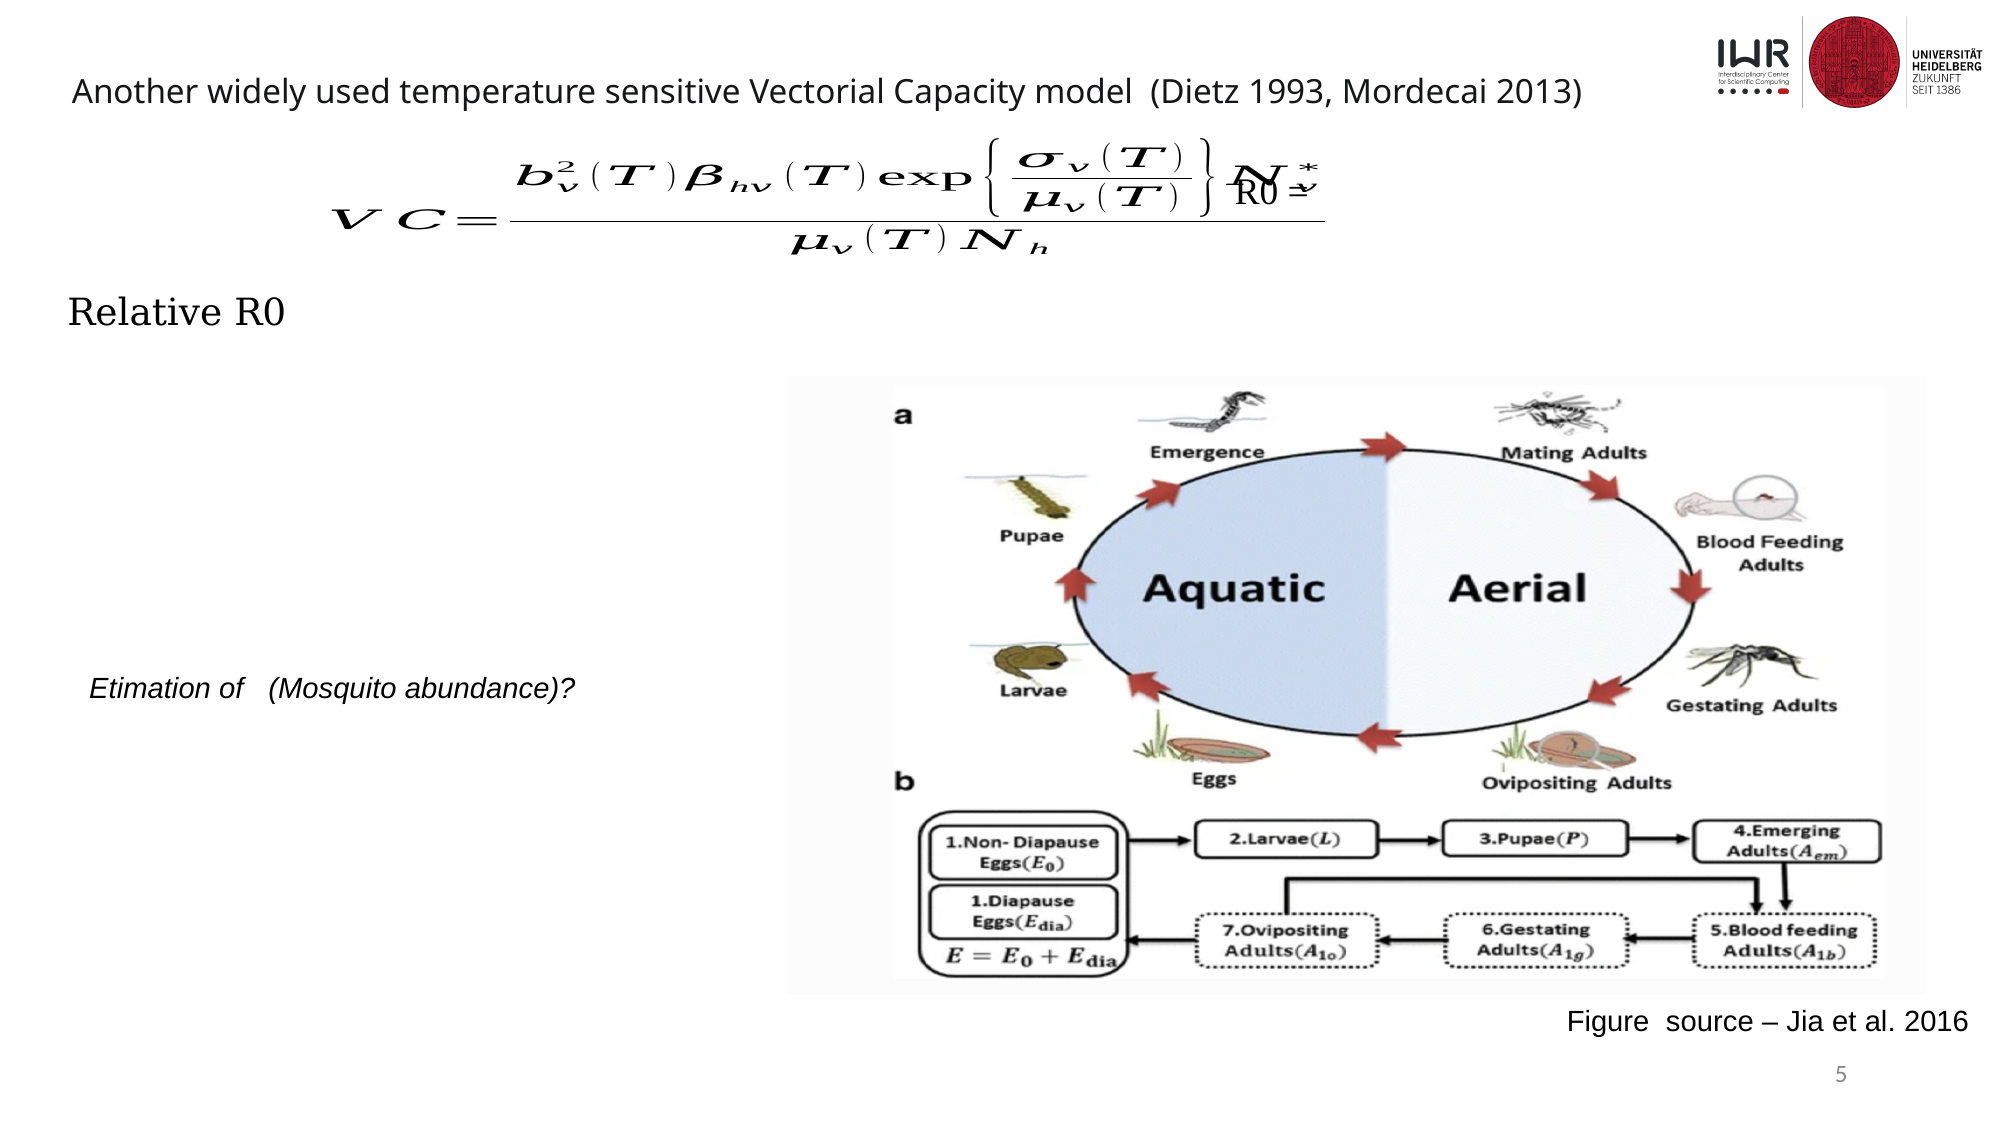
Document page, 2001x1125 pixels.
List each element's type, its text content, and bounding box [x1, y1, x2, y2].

picture [787, 376, 1926, 996]
text_box Figure source – Jia et al. 2016 [1552, 995, 1985, 1045]
picture [1697, 10, 1986, 113]
slide_number 5 [1412, 1042, 1863, 1103]
text_box Another widely used temperature sensitive Vectorial Capacity model (Dietz 1993, Mordecai 2013) [57, 57, 1600, 118]
